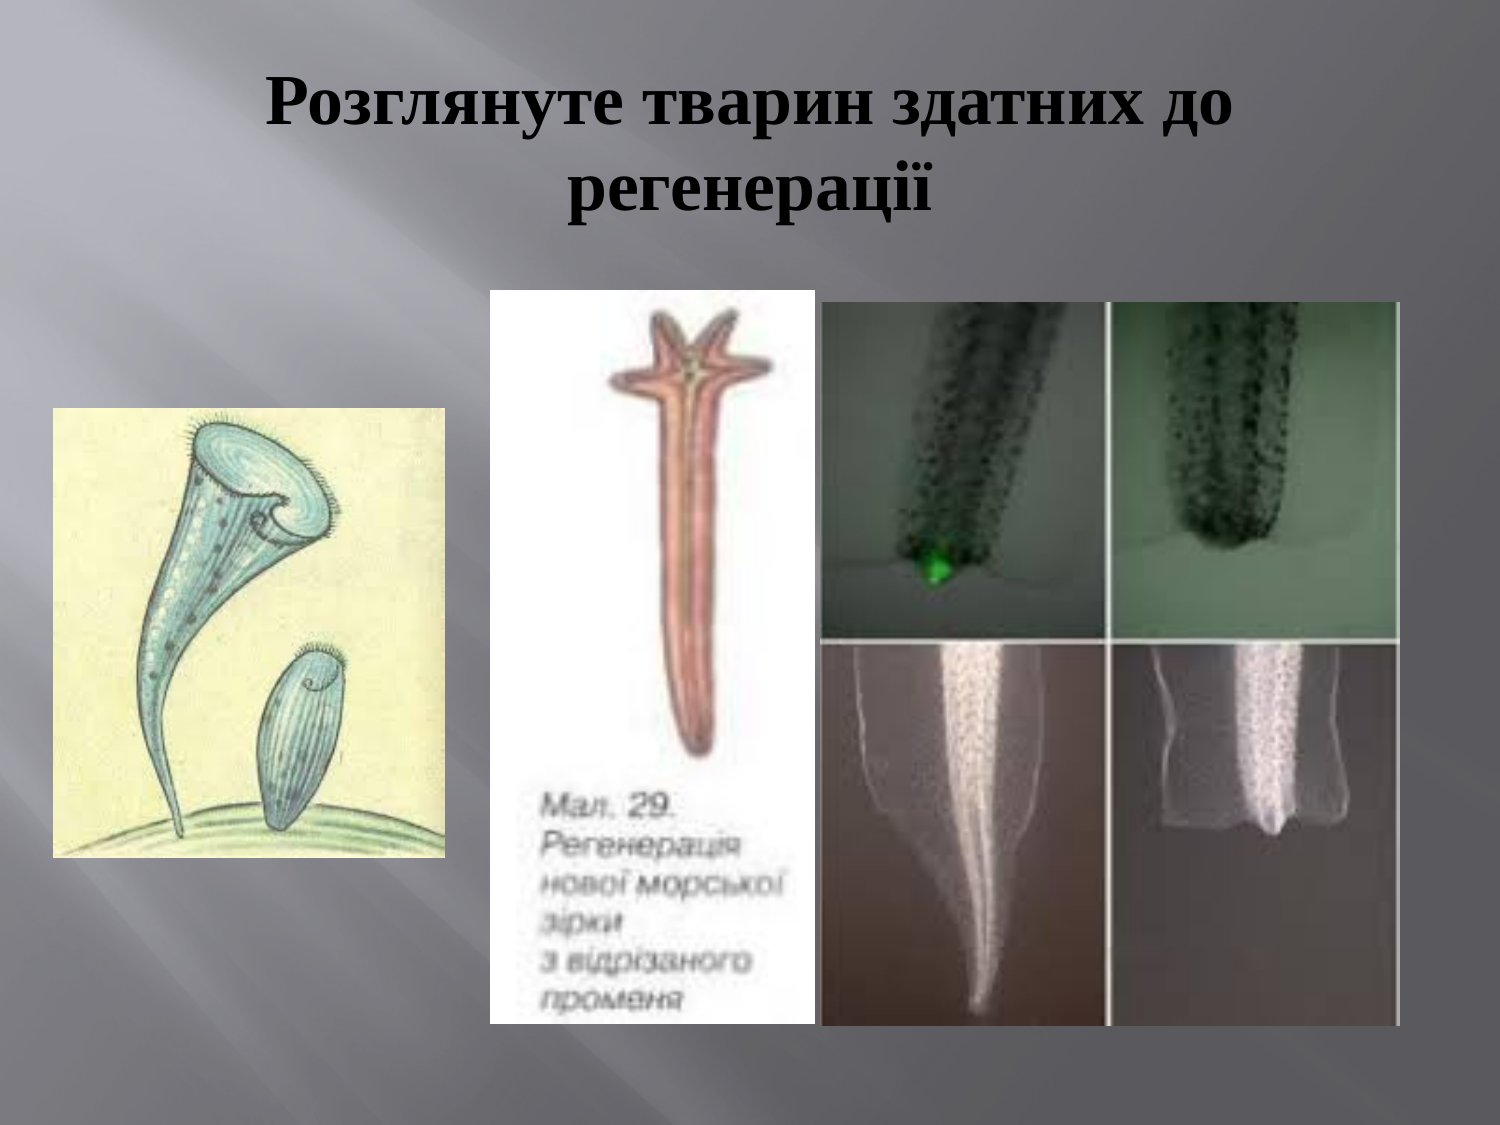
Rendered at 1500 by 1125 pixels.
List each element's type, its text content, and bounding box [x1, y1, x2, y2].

picture [52, 408, 445, 859]
picture [489, 290, 815, 1024]
picture [820, 302, 1400, 1026]
title Розглянуте тварин здатних до регенерації [75, 45, 1425, 233]
